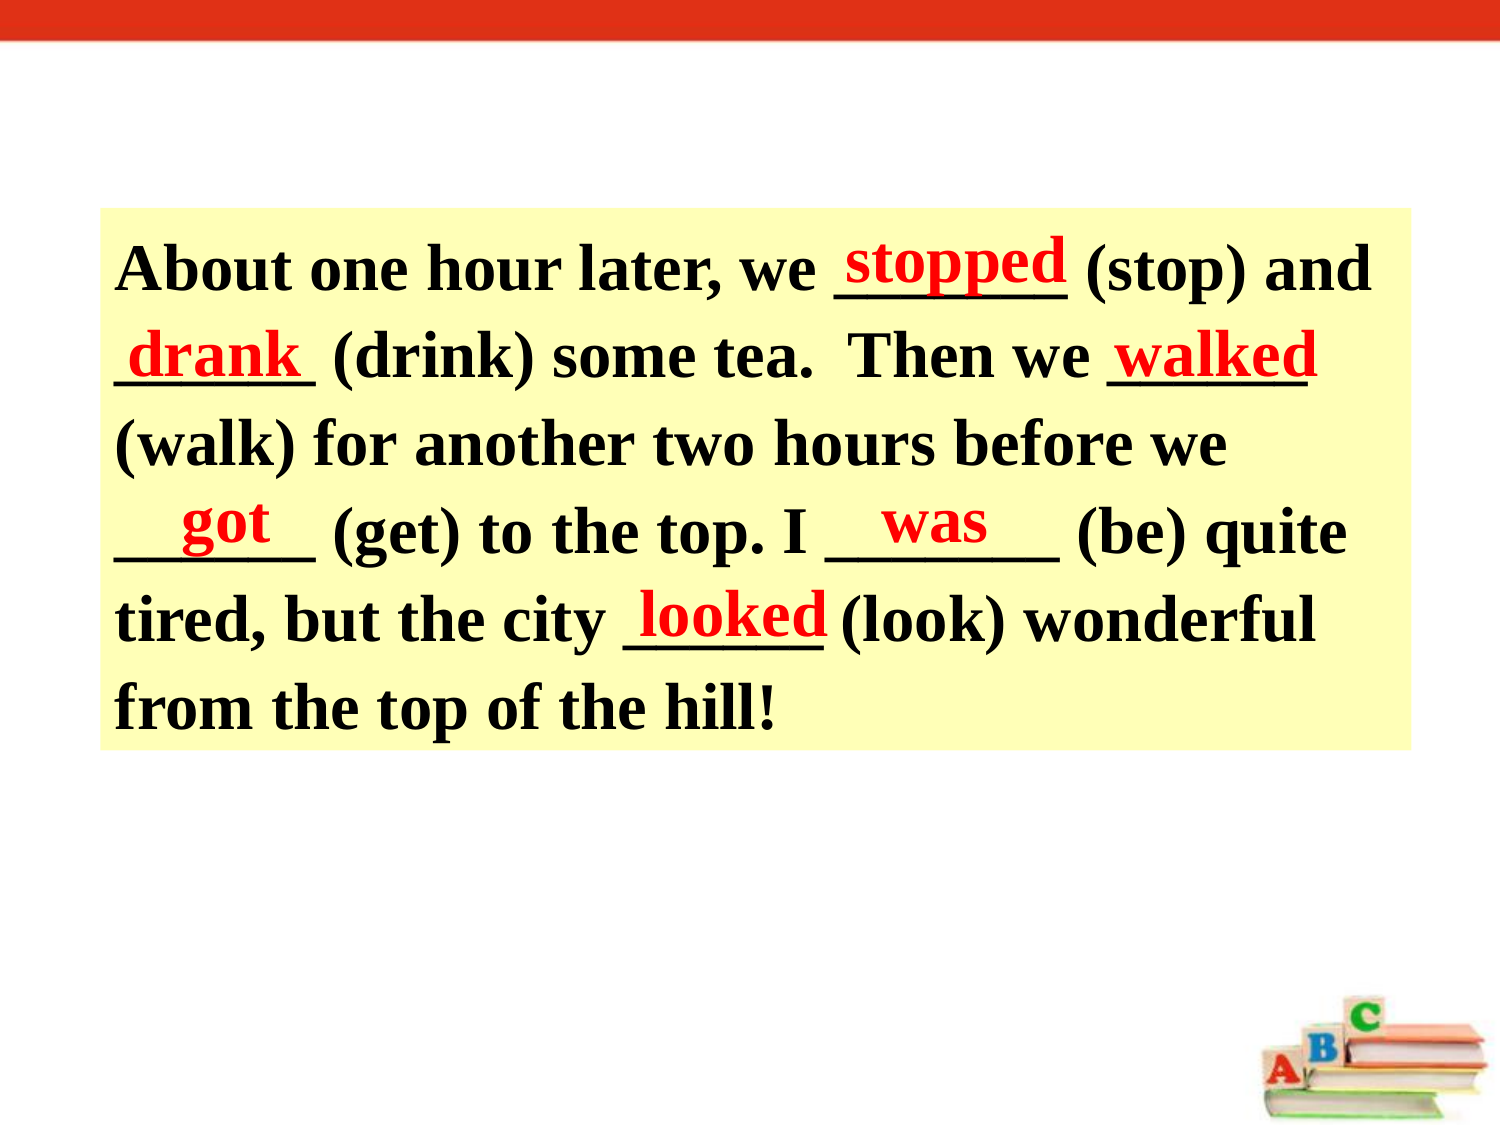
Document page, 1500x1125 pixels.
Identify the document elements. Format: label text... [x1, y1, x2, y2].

text_box About one hour later, we _______ (stop) and ______ (drink) some tea. Then we ______ (walk) for another two hours before we ______ (get) to the top. I _______ (be) quite tired, but the city ______ (look) wonderful from the top of the hill! [100, 207, 1412, 751]
text_box drank [100, 302, 329, 398]
text_box was [820, 468, 1049, 563]
text_box looked [620, 562, 848, 658]
text_box got [112, 468, 341, 563]
text_box stopped [820, 207, 1093, 303]
text_box walked [1080, 302, 1353, 398]
picture [0, 0, 1500, 1125]
